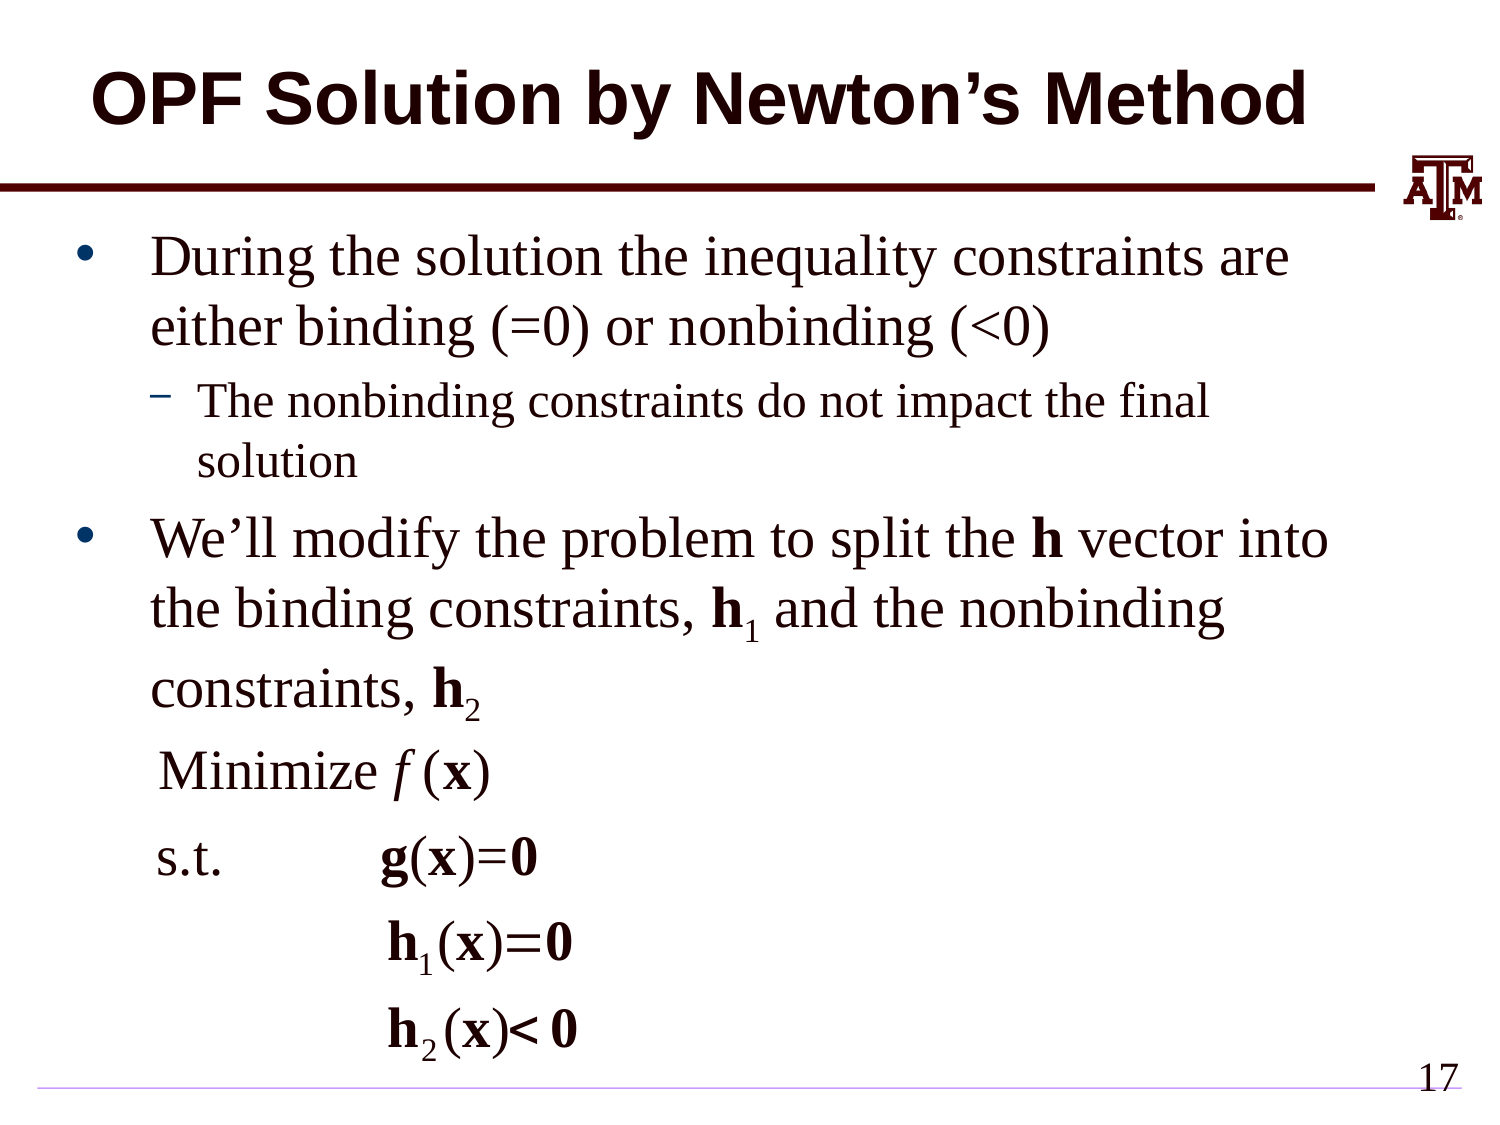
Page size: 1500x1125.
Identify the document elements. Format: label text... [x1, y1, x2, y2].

title OPF Solution by Newton’s Method [74, 12, 1388, 188]
list During the solution the inequality constraints are either binding (=0) or nonbinding (<0) The nonbinding constraints do not impact the final solution We’ll modify the problem to split the h vector into the binding constraints, h1 and the nonbinding constraints, h2 [59, 209, 1373, 338]
text_box 17 [1162, 1037, 1475, 1113]
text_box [149, 739, 587, 1073]
picture [1392, 137, 1493, 238]
